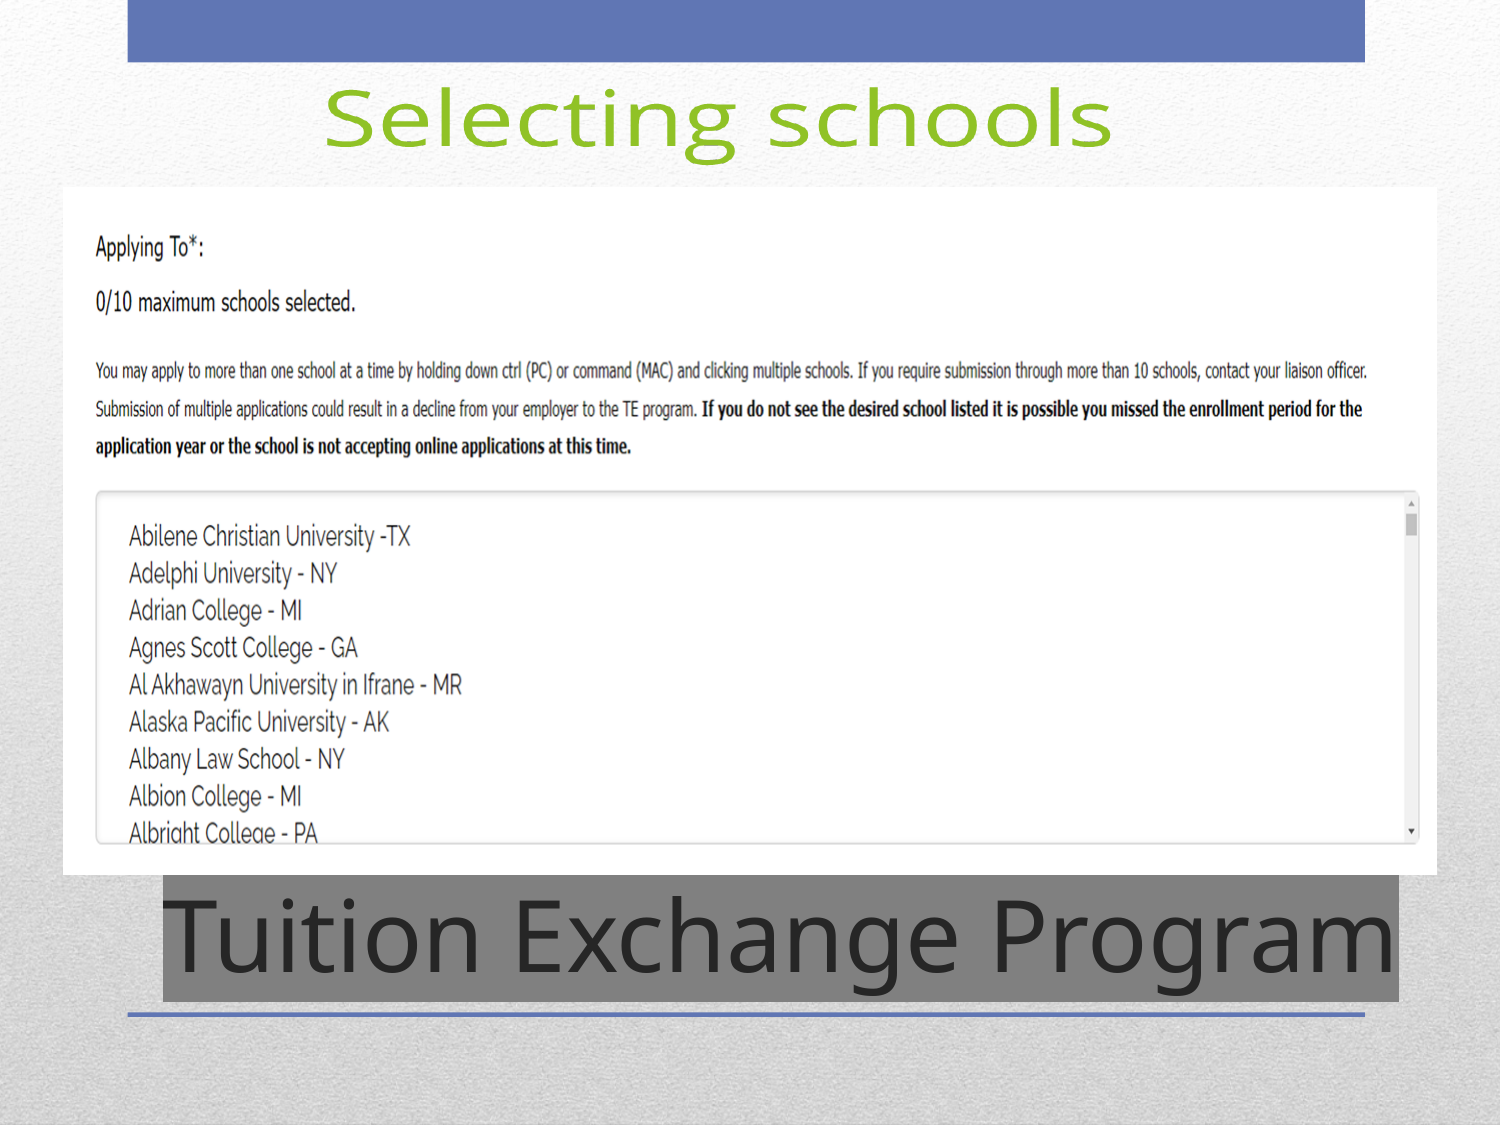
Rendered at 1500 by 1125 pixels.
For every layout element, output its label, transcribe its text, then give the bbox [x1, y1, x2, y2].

picture [62, 49, 1438, 876]
title Tuition Exchange Program [112, 862, 1450, 1000]
